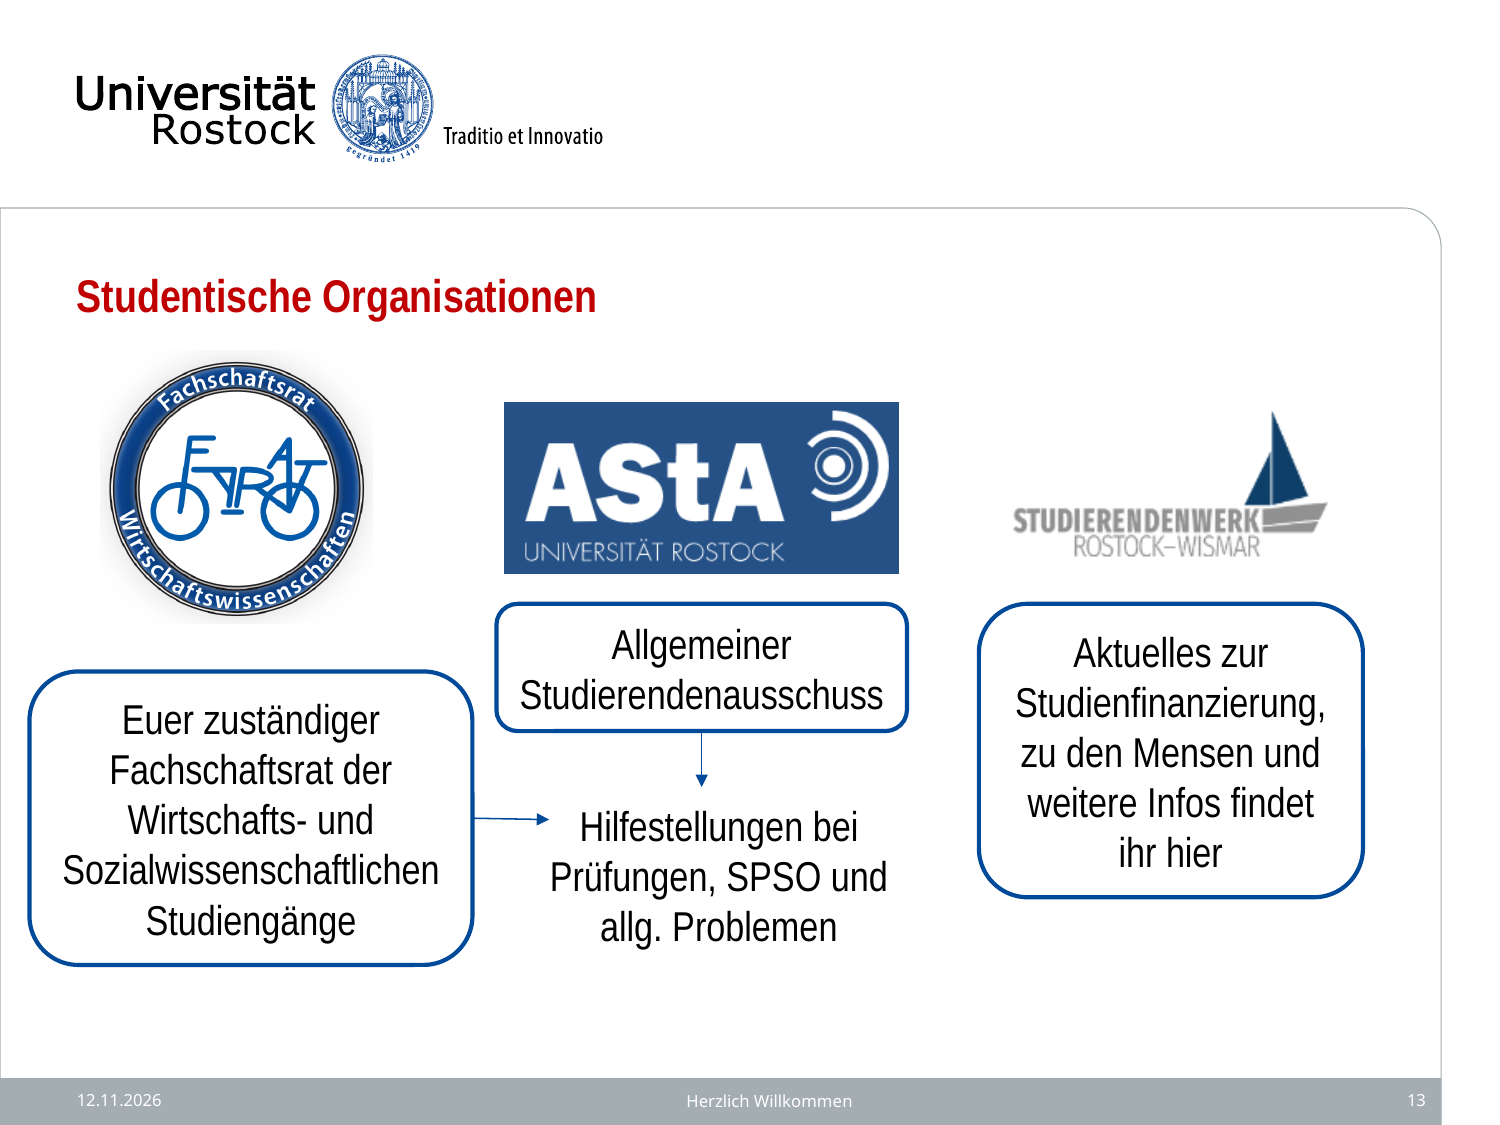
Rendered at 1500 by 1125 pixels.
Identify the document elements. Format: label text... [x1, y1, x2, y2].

picture [100, 350, 374, 625]
text_box Hilfestellungen bei Prüfungen, SPSO und allg. Problemen [511, 781, 927, 969]
picture [989, 389, 1353, 585]
text_box Aktuelles zur Studienfinanzierung, zu den Mensen und weitere Infos findet ihr hier [976, 601, 1366, 900]
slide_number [76, 1077, 186, 1125]
subtitle Studentische Organisationen [76, 267, 1424, 327]
picture [504, 401, 899, 574]
text_box Euer zuständiger Fachschaftsrat der Wirtschafts- und Sozialwissenschaftlichen Studiengänge [27, 669, 475, 968]
text_box Allgemeiner Studierendenausschuss [494, 601, 910, 734]
slide_number 13 [1366, 1077, 1442, 1125]
footer Herzlich Willkommen [186, 1077, 1366, 1125]
